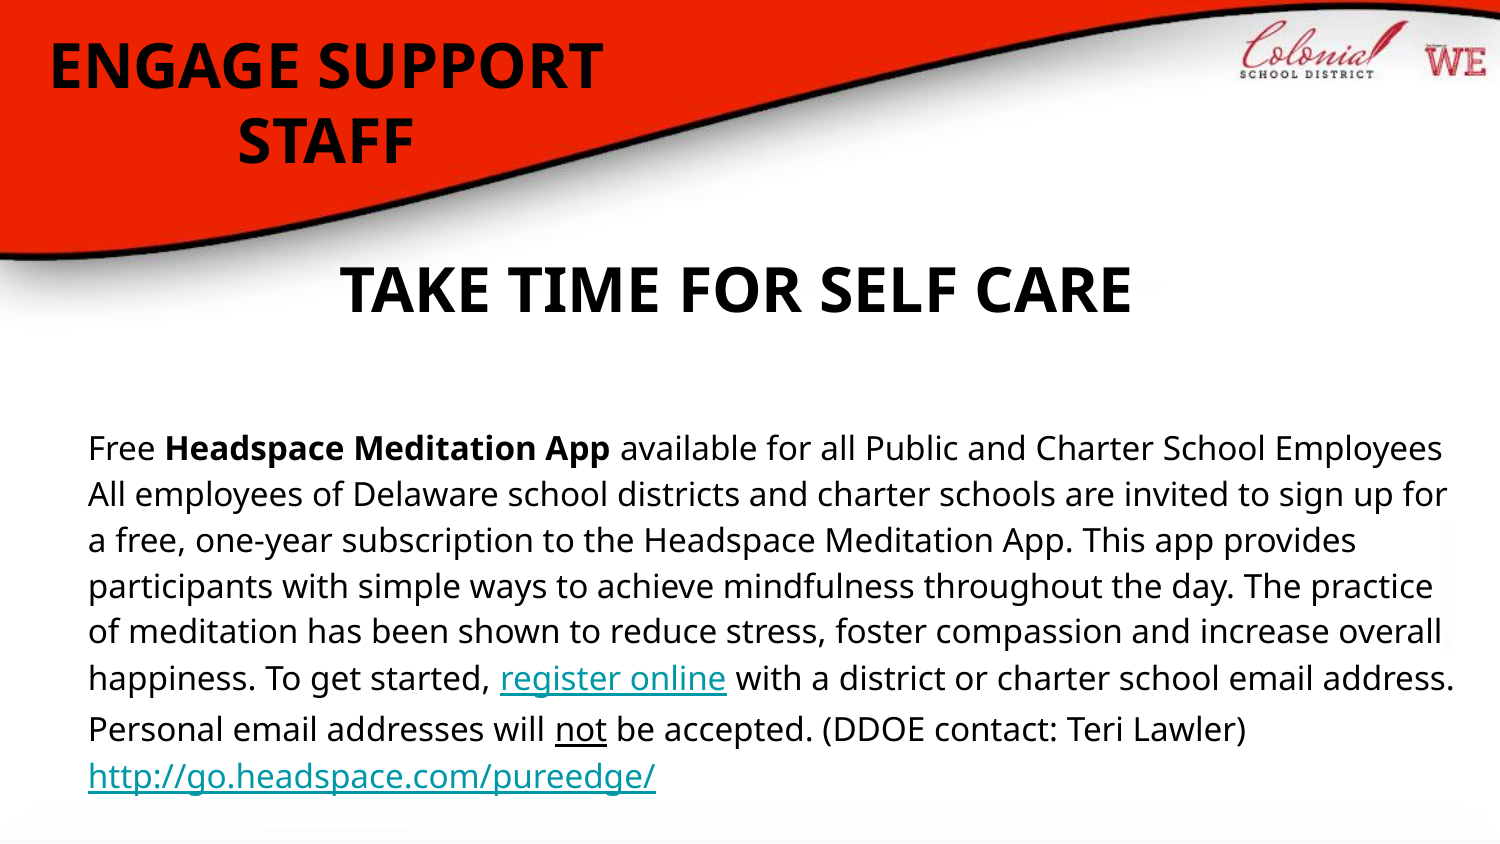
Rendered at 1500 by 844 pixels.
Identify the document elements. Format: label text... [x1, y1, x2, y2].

text_box TAKE TIME FOR SELF CARE [7, 234, 1467, 407]
text_box Free Headspace Meditation App available for all Public and Charter School Employees All employees of Delaware school districts and charter schools are invited to sign up for a free, one-year subscription to the Headspace Meditation App. This app provides participants with simple ways to achieve mindfulness throughout the day. The practice of meditation has been shown to reduce stress, foster compassion and increase overall happiness. To get started, register online with a district or charter school email address. Personal email addresses will not be accepted. (DDOE contact: Teri Lawler) http://go.headspace.com/pureedge/ [72, 406, 1481, 827]
title ENGAGE SUPPORT STAFF [15, 35, 638, 192]
picture [0, 0, 1500, 844]
